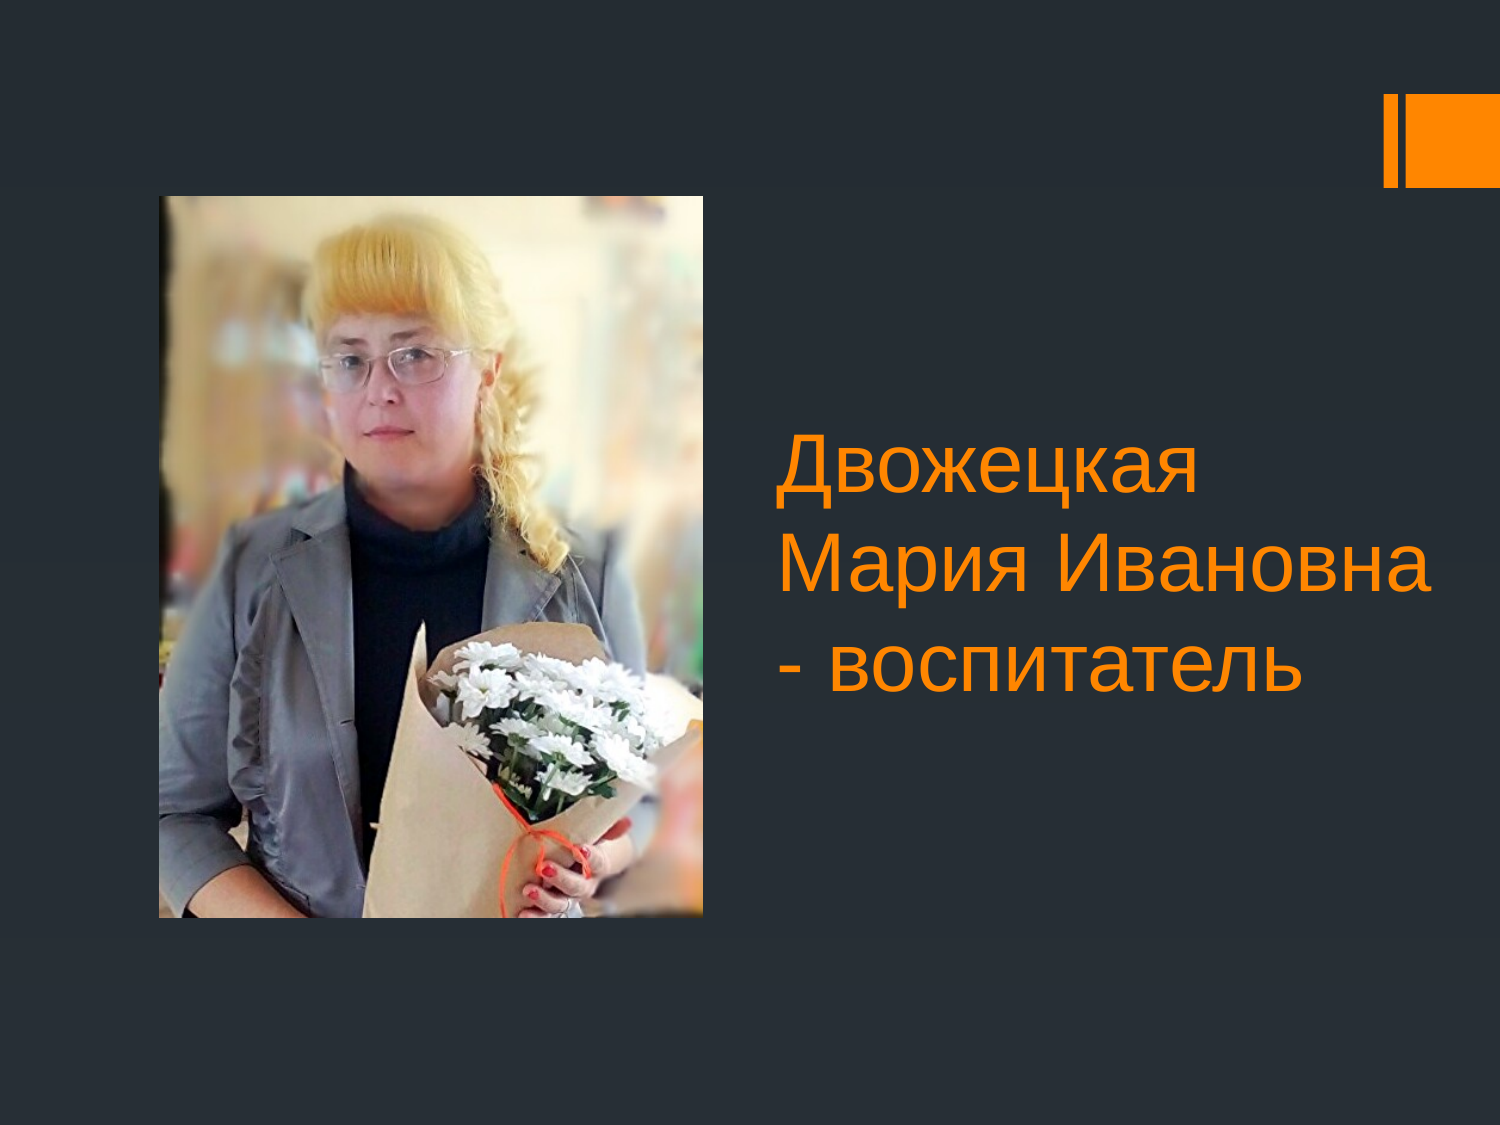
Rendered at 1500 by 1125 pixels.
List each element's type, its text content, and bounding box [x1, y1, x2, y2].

title Двожецкая Мария Ивановна - воспитатель [761, 184, 1459, 716]
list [158, 195, 704, 918]
